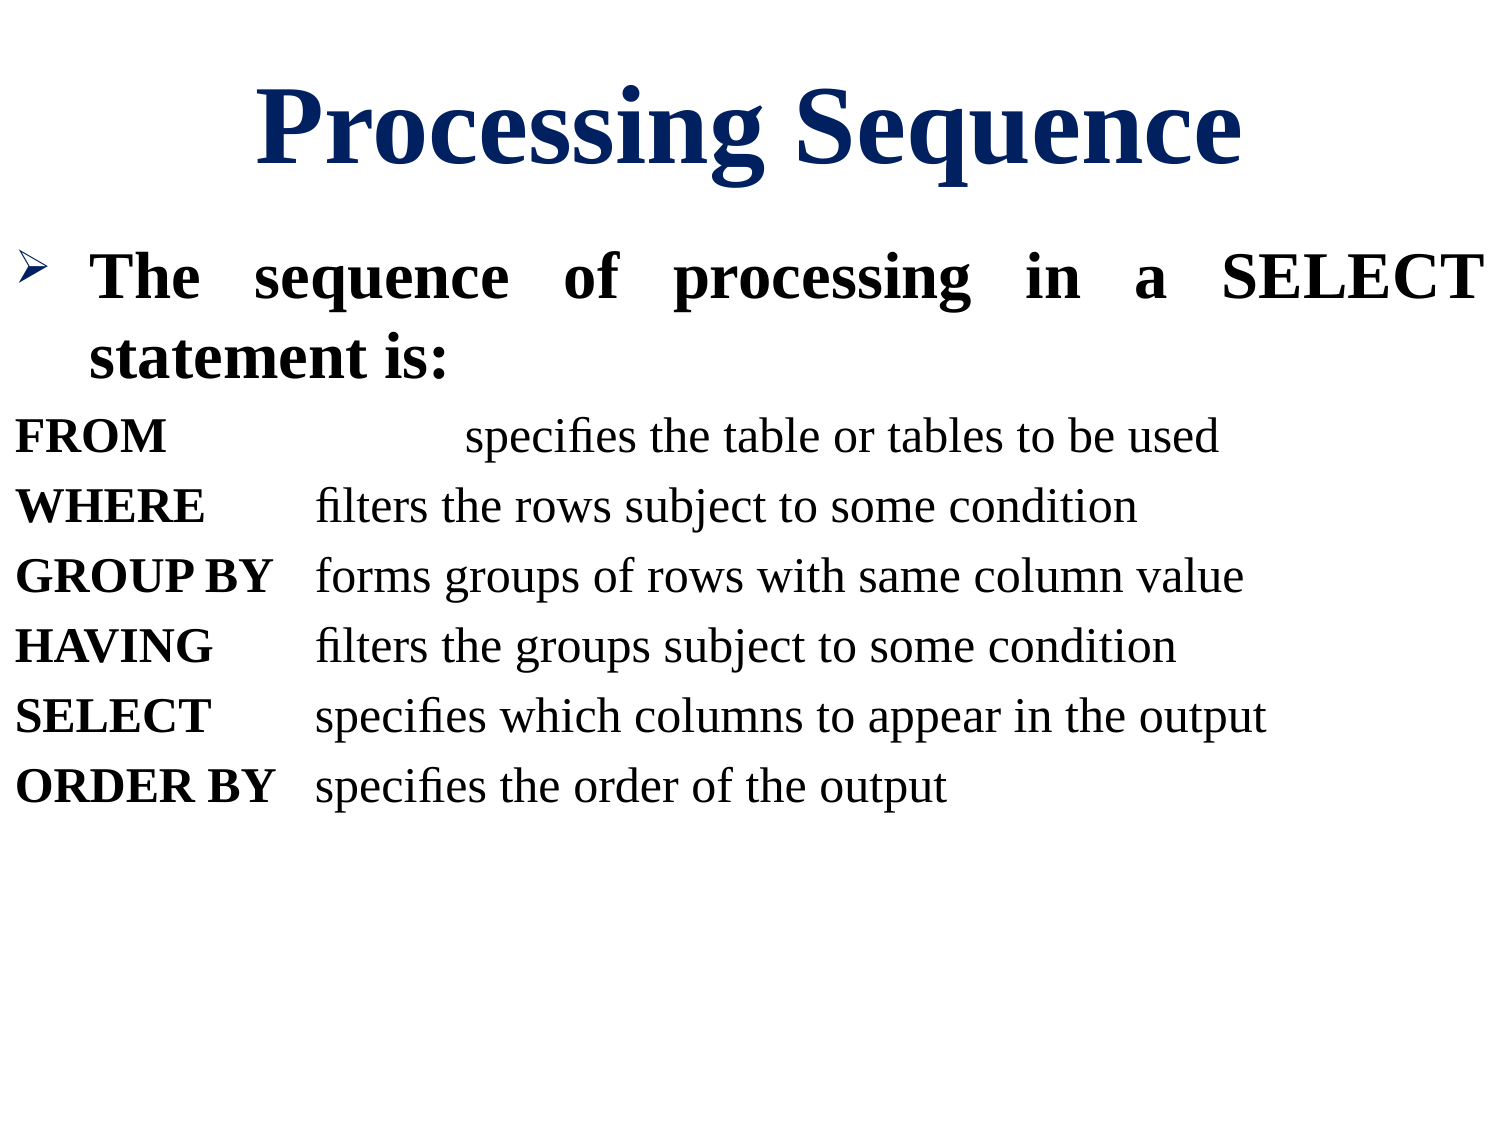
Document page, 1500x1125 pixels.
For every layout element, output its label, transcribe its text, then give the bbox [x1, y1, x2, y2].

title Processing Sequence [0, 37, 1500, 200]
text_box The sequence of processing in a SELECT statement is: FROM speciﬁes the table or tables to be used WHERE ﬁlters the rows subject to some condition GROUP BY forms groups of rows with same column value HAVING ﬁlters the groups subject to some condition SELECT speciﬁes which columns to appear in the output ORDER BY speciﬁes the order of the output [0, 224, 1500, 1125]
